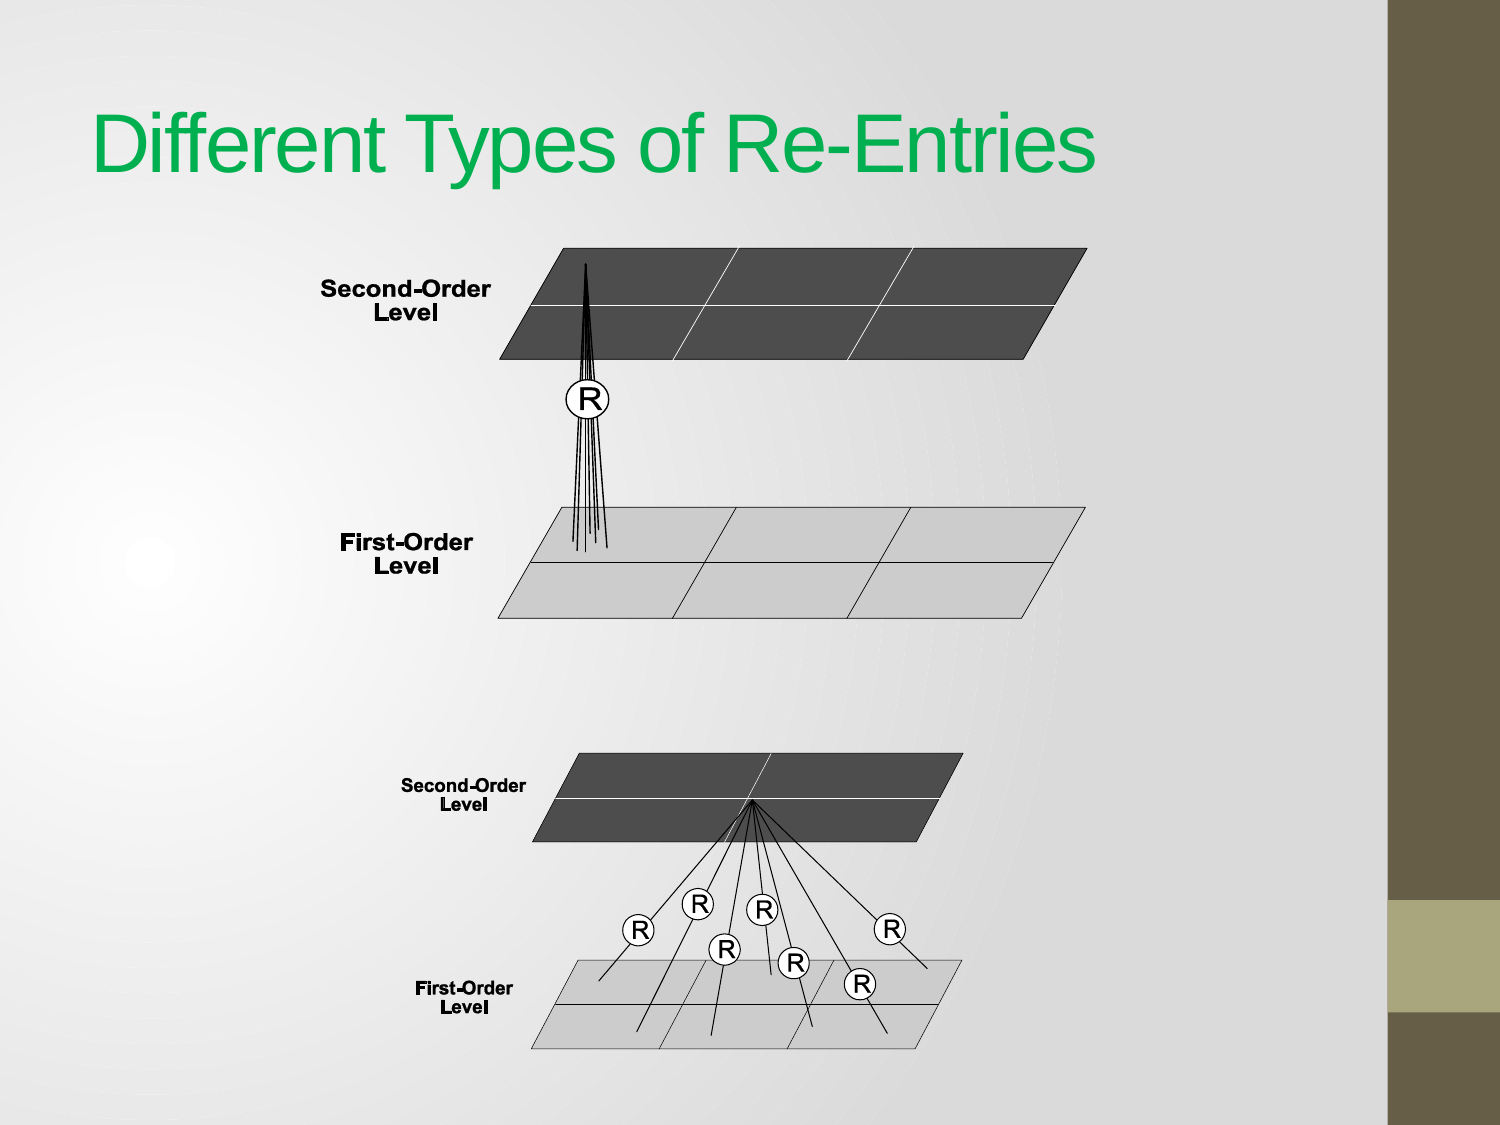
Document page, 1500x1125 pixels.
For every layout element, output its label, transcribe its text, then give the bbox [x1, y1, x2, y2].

title Different Types of Re-Entries [75, 45, 1325, 233]
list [312, 242, 1090, 621]
picture [395, 750, 965, 1051]
